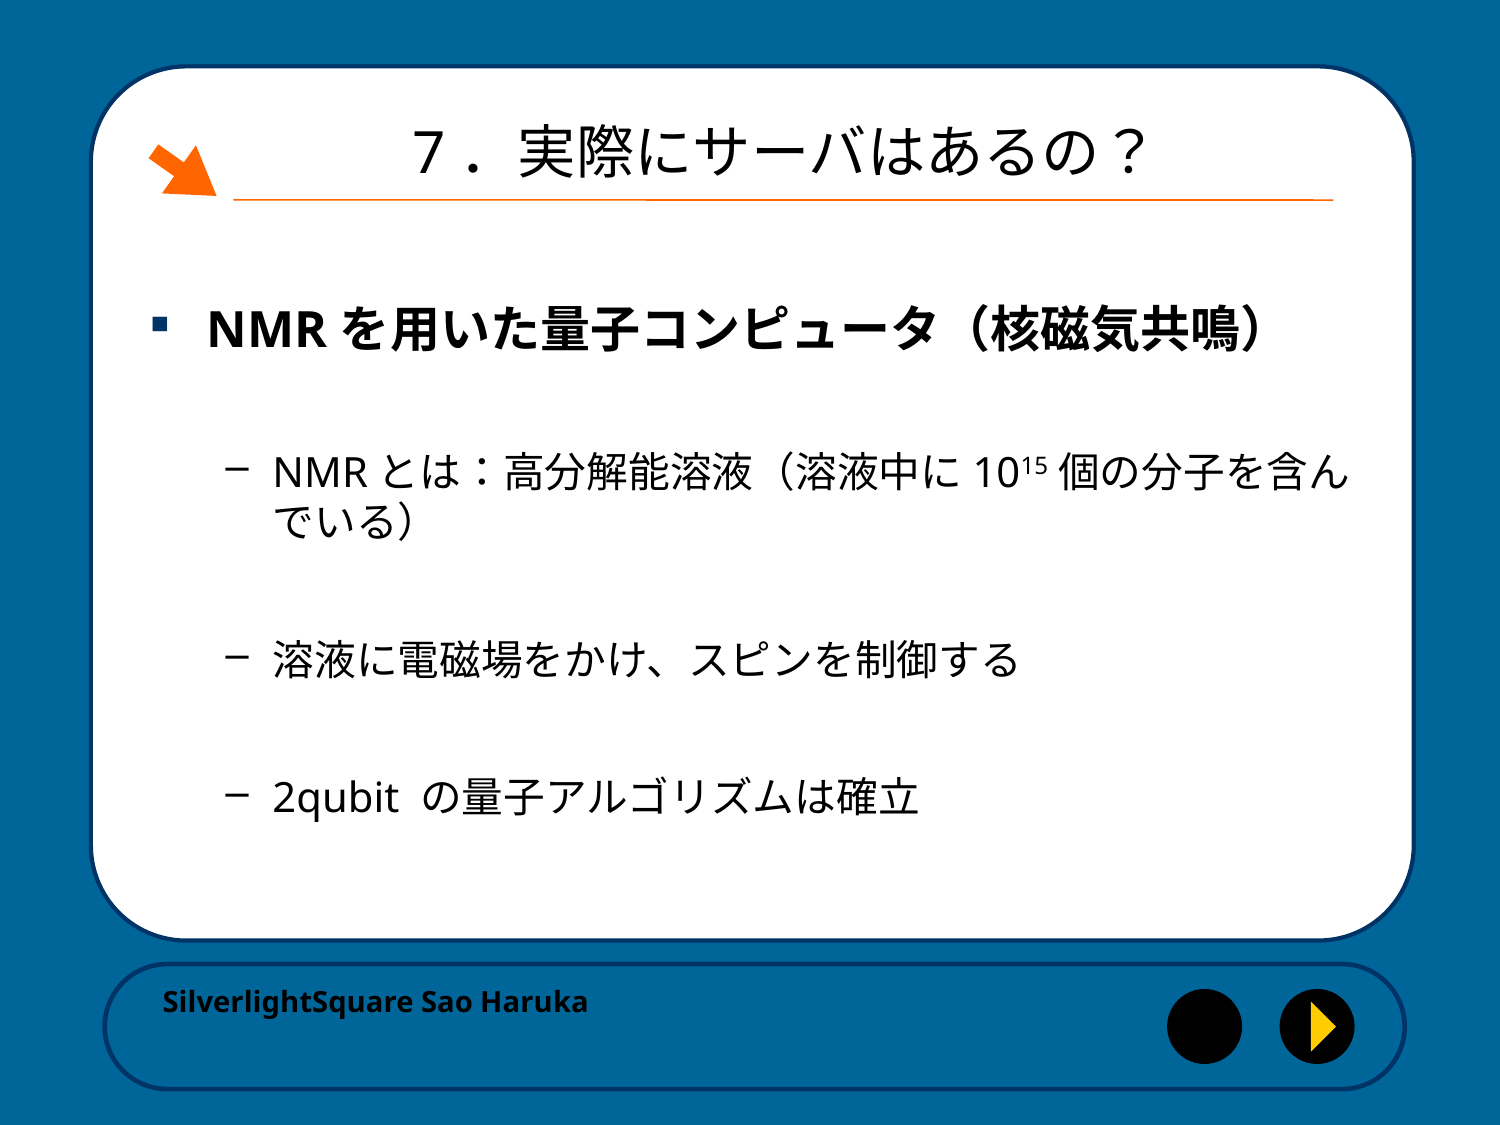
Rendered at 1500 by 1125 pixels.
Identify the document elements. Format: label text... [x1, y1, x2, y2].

title 7．実際にサーバはあるの？ [218, 103, 1353, 197]
list NMRを用いた量子コンピュータ（核磁気共鳴） NMRとは：高分解能溶液（溶液中に1015個の分子を含んでいる） 溶液に電磁場をかけ、スピンを制御する 2qubit の量子アルゴリズムは確立 [135, 219, 1388, 918]
footer SilverlightSquare Sao Haruka [147, 975, 999, 1071]
